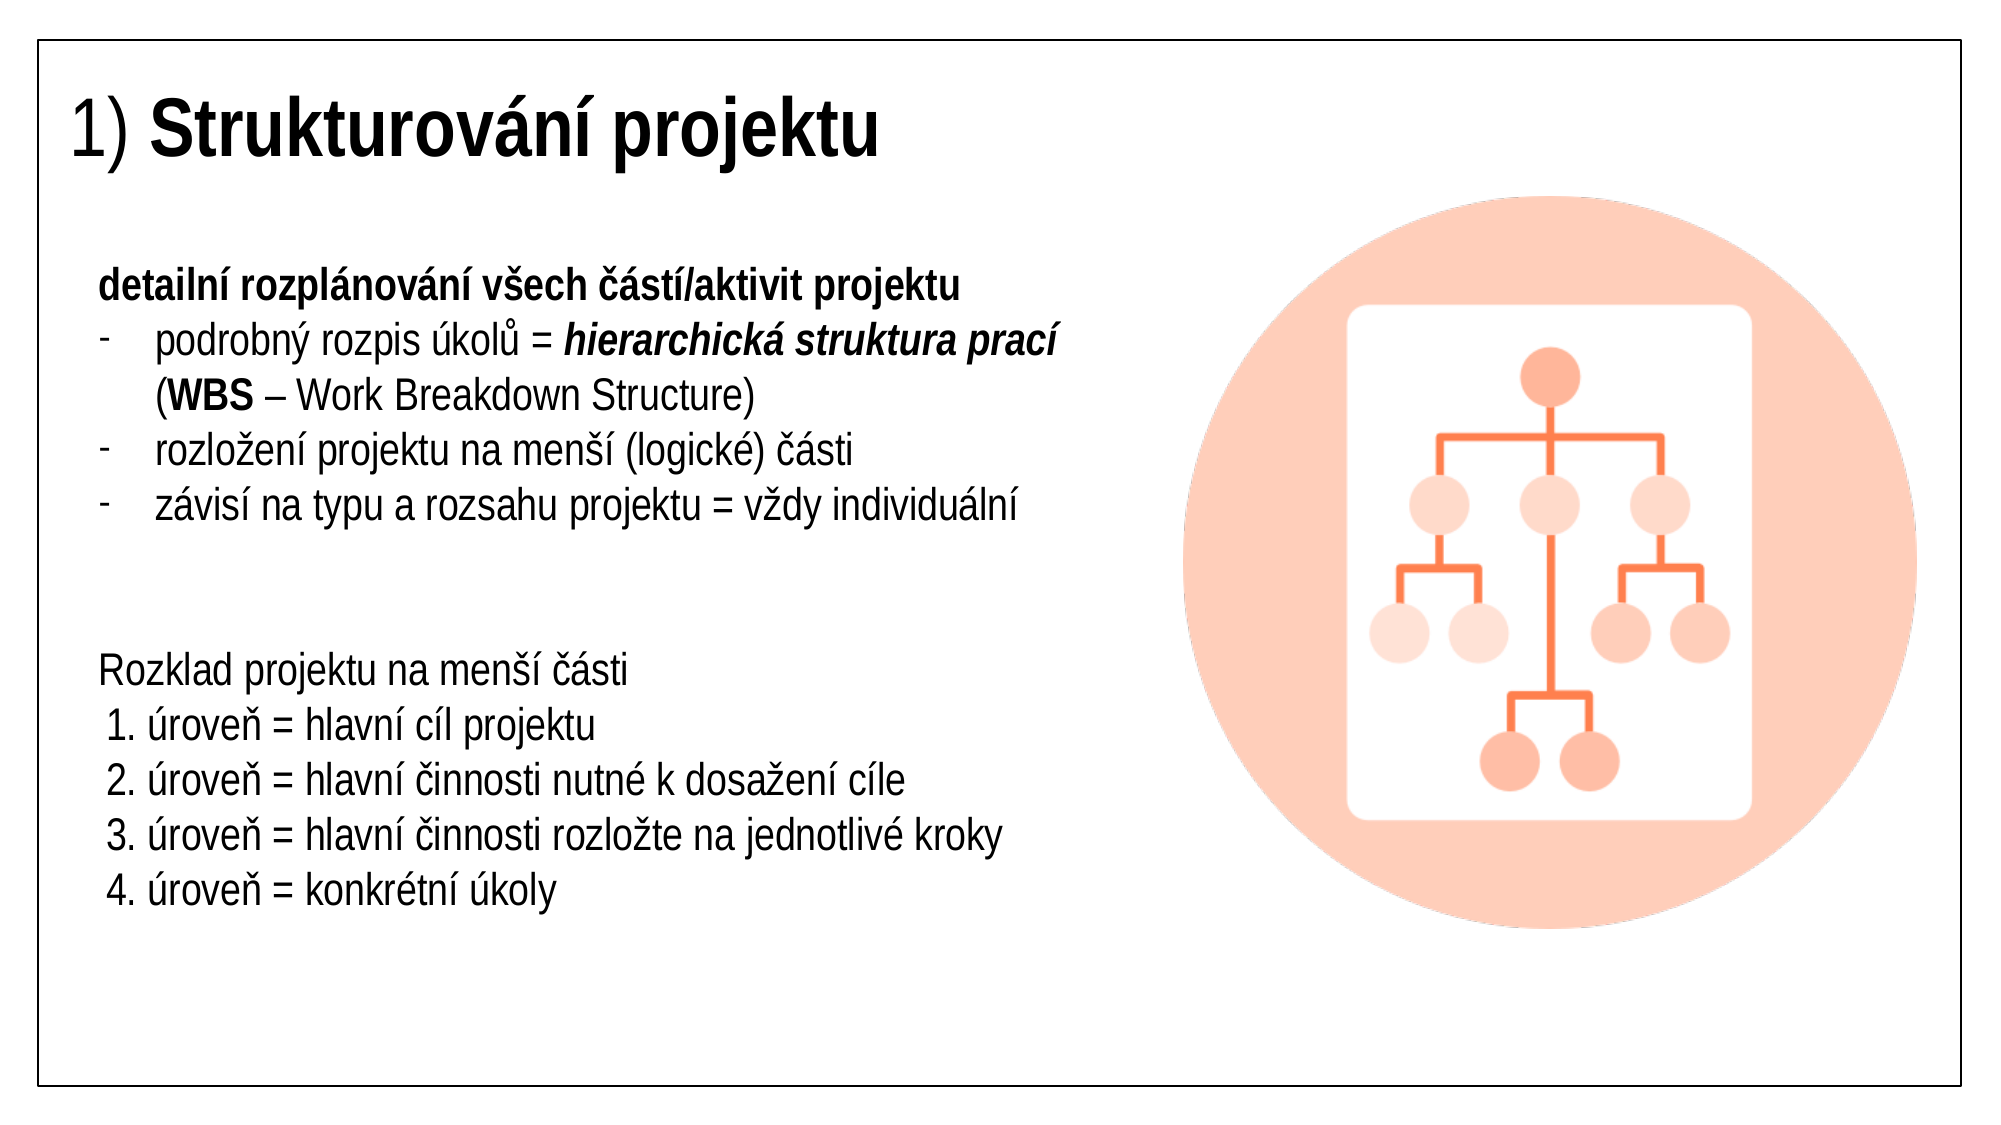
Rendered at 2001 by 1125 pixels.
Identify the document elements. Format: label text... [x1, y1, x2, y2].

picture [1183, 195, 1917, 929]
list detailní rozplánování všech částí/aktivit projektu podrobný rozpis úkolů = hierarchická struktura prací (WBS – Work Breakdown Structure) rozložení projektu na menší (logické) části závisí na typu a rozsahu projektu = vždy individuální Rozklad projektu na menší části 1. úroveň = hlavní cíl projektu 2. úroveň = hlavní činnosti nutné k dosažení cíle 3. úroveň = hlavní činnosti rozložte na jednotlivé kroky 4. úroveň = konkrétní úkoly [83, 247, 1096, 1066]
title 1) Strukturování projektu [54, 59, 1946, 199]
